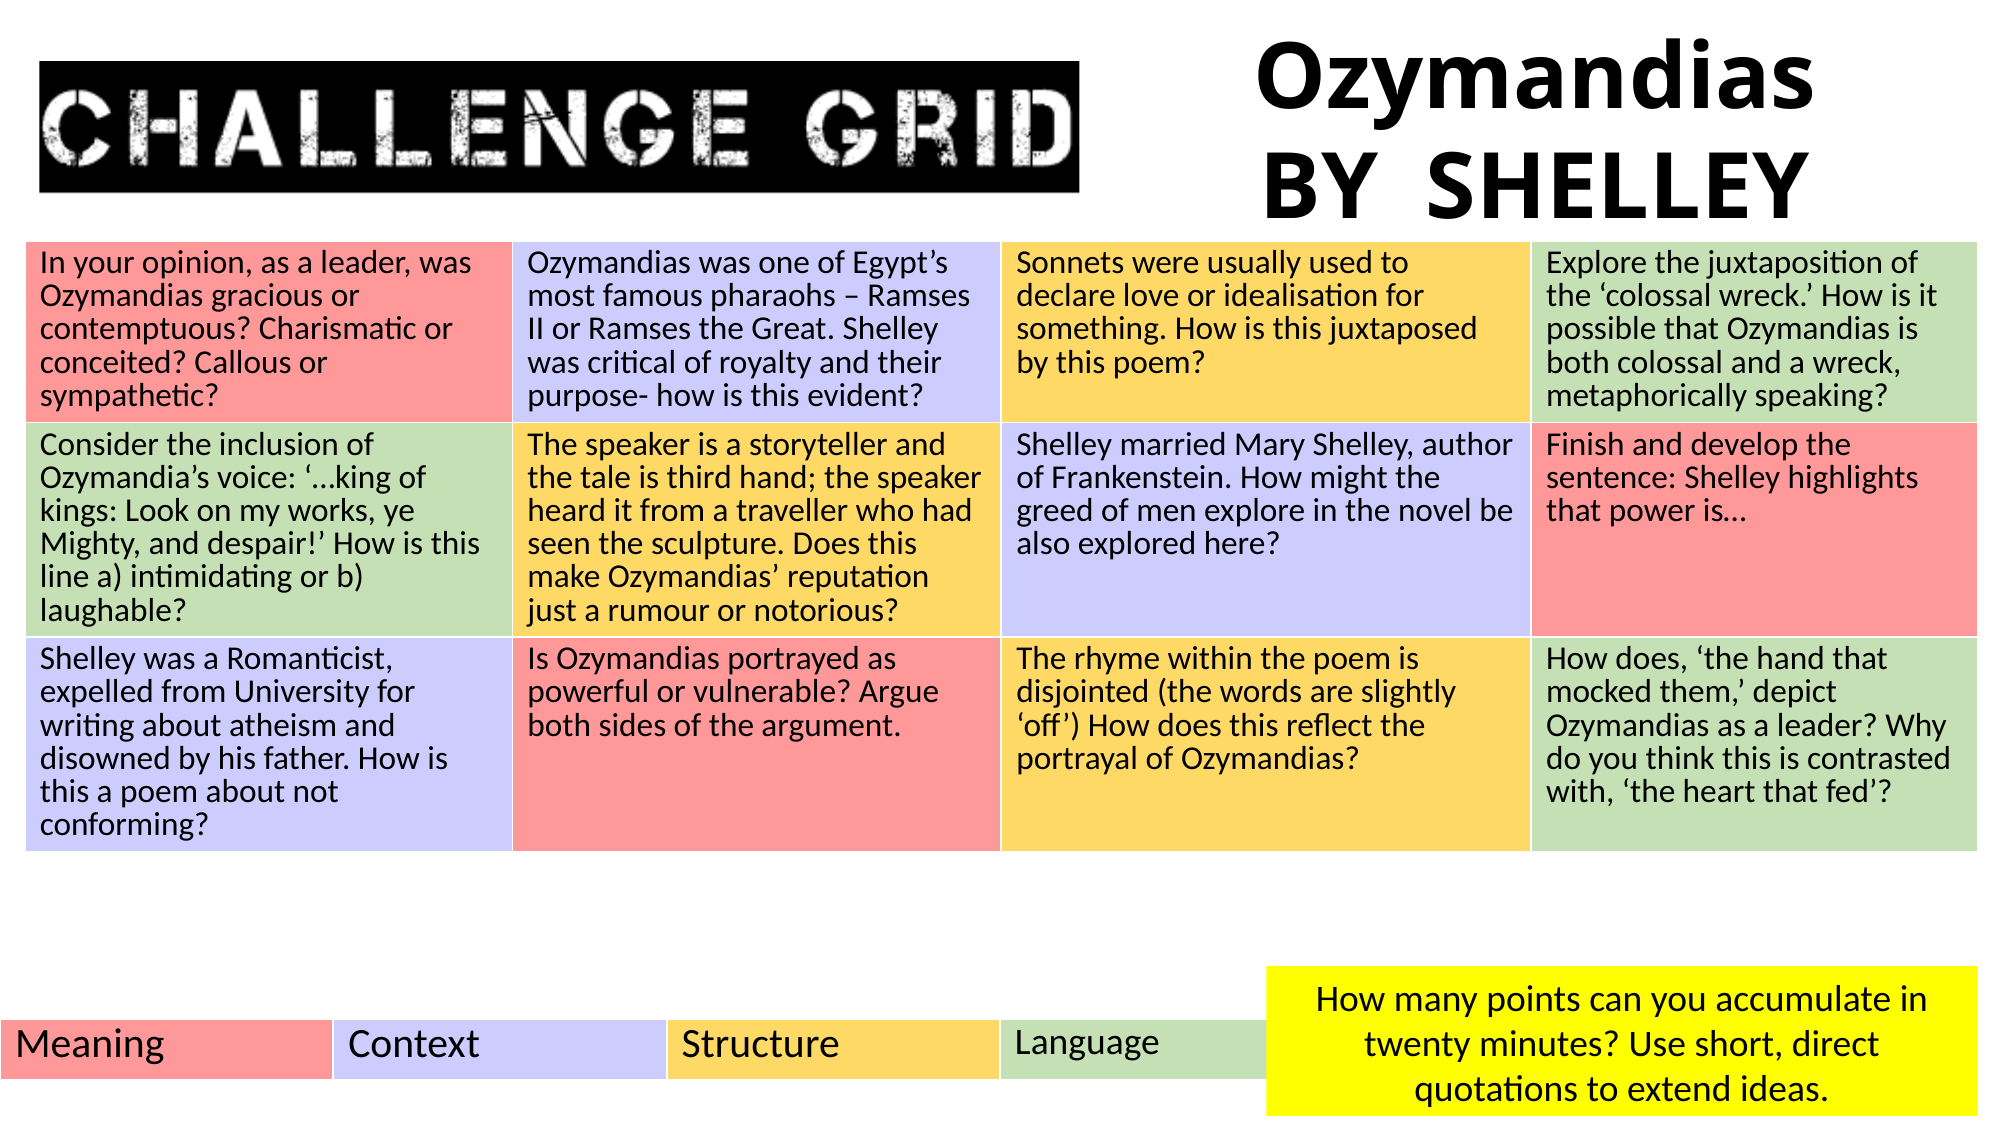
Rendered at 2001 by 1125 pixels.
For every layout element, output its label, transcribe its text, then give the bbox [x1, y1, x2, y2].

picture [39, 60, 1080, 196]
table_cell Finish and develop the sentence: Shelley highlights that power is… [1532, 423, 1977, 636]
table_header Sonnets were usually used to declare love or idealisation for something. How is this juxtaposed by this poem? [1002, 242, 1530, 422]
table_cell The speaker is a storyteller and the tale is third hand; the speaker heard it from a traveller who had seen the sculpture. Does this make Ozymandias’ reputation just a rumour or notorious? [513, 423, 1000, 636]
table_header Explore the juxtaposition of the ‘colossal wreck.’ How is it possible that Ozymandias is both colossal and a wreck, metaphorically speaking? [1532, 245, 1977, 422]
table_header Language [1001, 1020, 1266, 1079]
table_cell Consider the inclusion of Ozymandia’s voice: ‘…king of kings: Look on my works, ye Mighty, and despair!’ How is this line a) intimidating or b) laughable? [26, 423, 512, 636]
table_header Meaning [1, 1020, 332, 1079]
table_header Context [334, 1020, 666, 1079]
table_cell The rhyme within the poem is disjointed (the words are slightly ‘off’) How does this reflect the portrayal of Ozymandias? [1002, 638, 1530, 851]
table_header Structure [668, 1020, 999, 1079]
table_cell Is Ozymandias portrayed as powerful or vulnerable? Argue both sides of the argument. [513, 638, 1000, 851]
table_cell How does, ‘the hand that mocked them,’ depict Ozymandias as a leader? Why do you think this is contrasted with, ‘the heart that fed’? [1532, 638, 1977, 851]
table_header In your opinion, as a leader, was Ozymandias gracious or contemptuous? Charismatic or conceited? Callous or sympathetic? [26, 242, 512, 422]
table_header Ozymandias was one of Egypt’s most famous pharaohs – Ramses II or Ramses the Great. Shelley was critical of royalty and their purpose- how is this evident? [513, 242, 1000, 422]
text_box How many points can you accumulate in twenty minutes? Use short, direct quotations to extend ideas. [1266, 966, 1978, 1116]
text_box Ozymandias BY SHELLEY [1046, 9, 2000, 245]
table_cell Shelley married Mary Shelley, author of Frankenstein. How might the greed of men explore in the novel be also explored here? [1002, 423, 1530, 636]
table_cell Shelley was a Romanticist, expelled from University for writing about atheism and disowned by his father. How is this a poem about not conforming? [26, 638, 512, 851]
